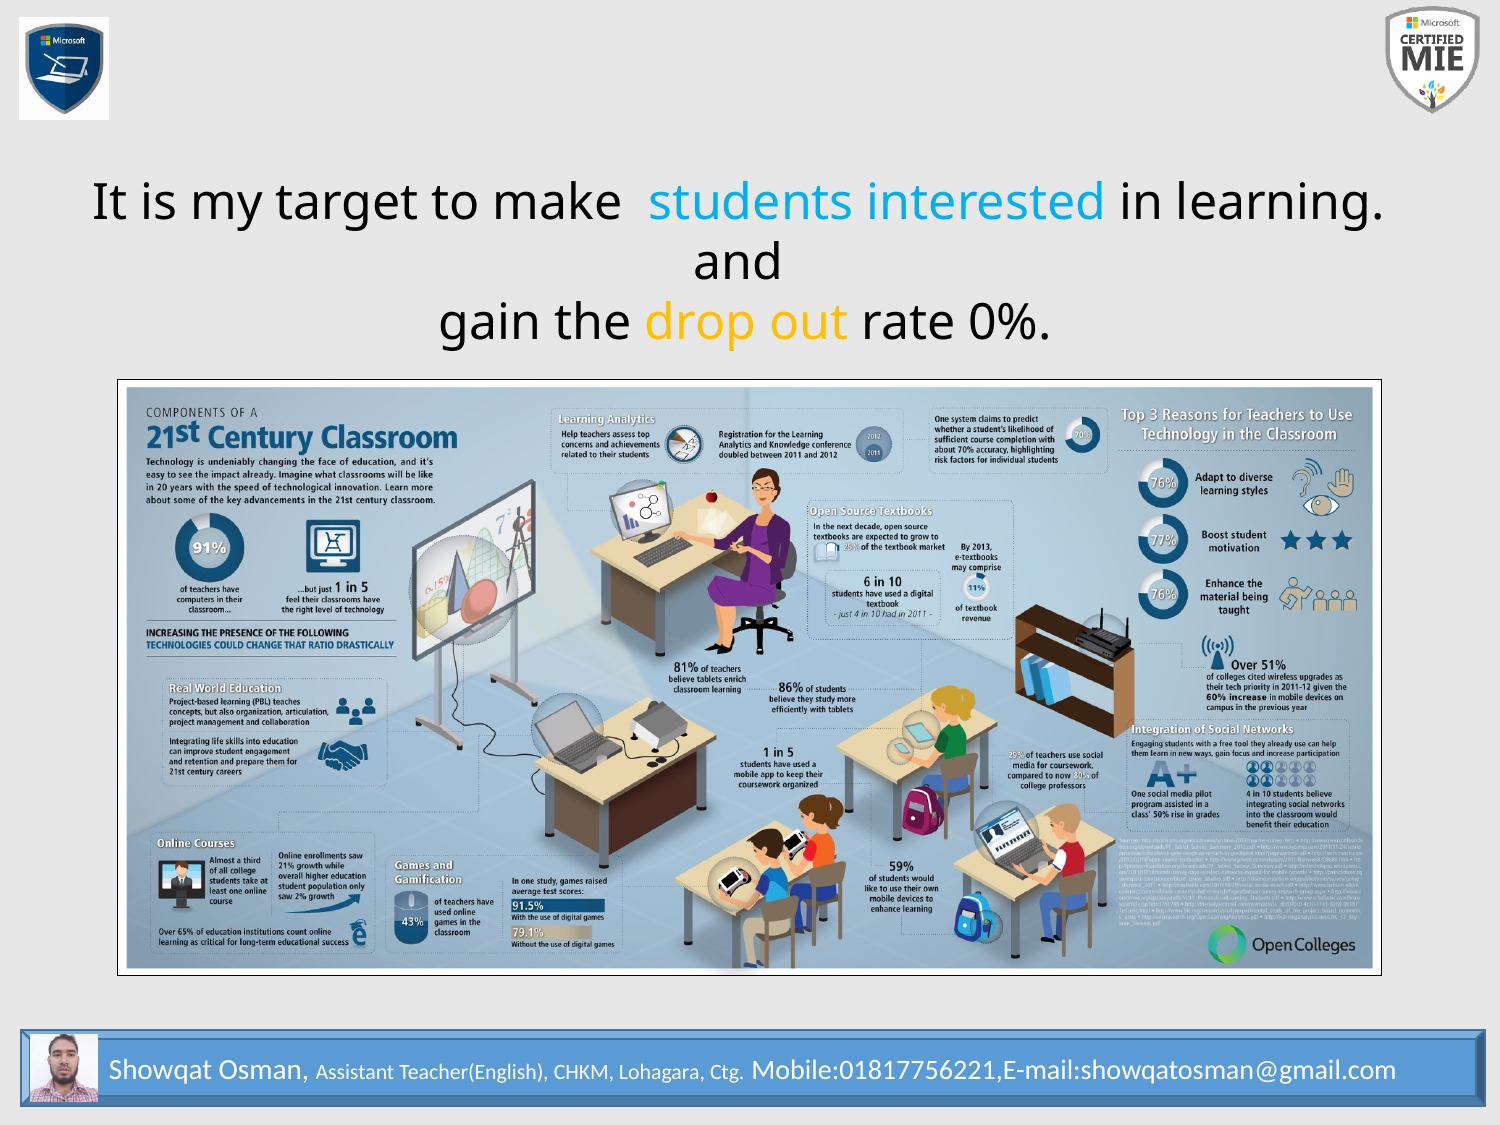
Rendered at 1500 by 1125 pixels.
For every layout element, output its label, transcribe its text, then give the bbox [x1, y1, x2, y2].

picture [117, 379, 1382, 976]
text_box It is my target to make students interested in learning. and gain the drop out rate 0%. [19, 162, 1458, 358]
picture [19, 17, 109, 120]
picture [30, 1034, 98, 1102]
picture [1378, 0, 1486, 120]
